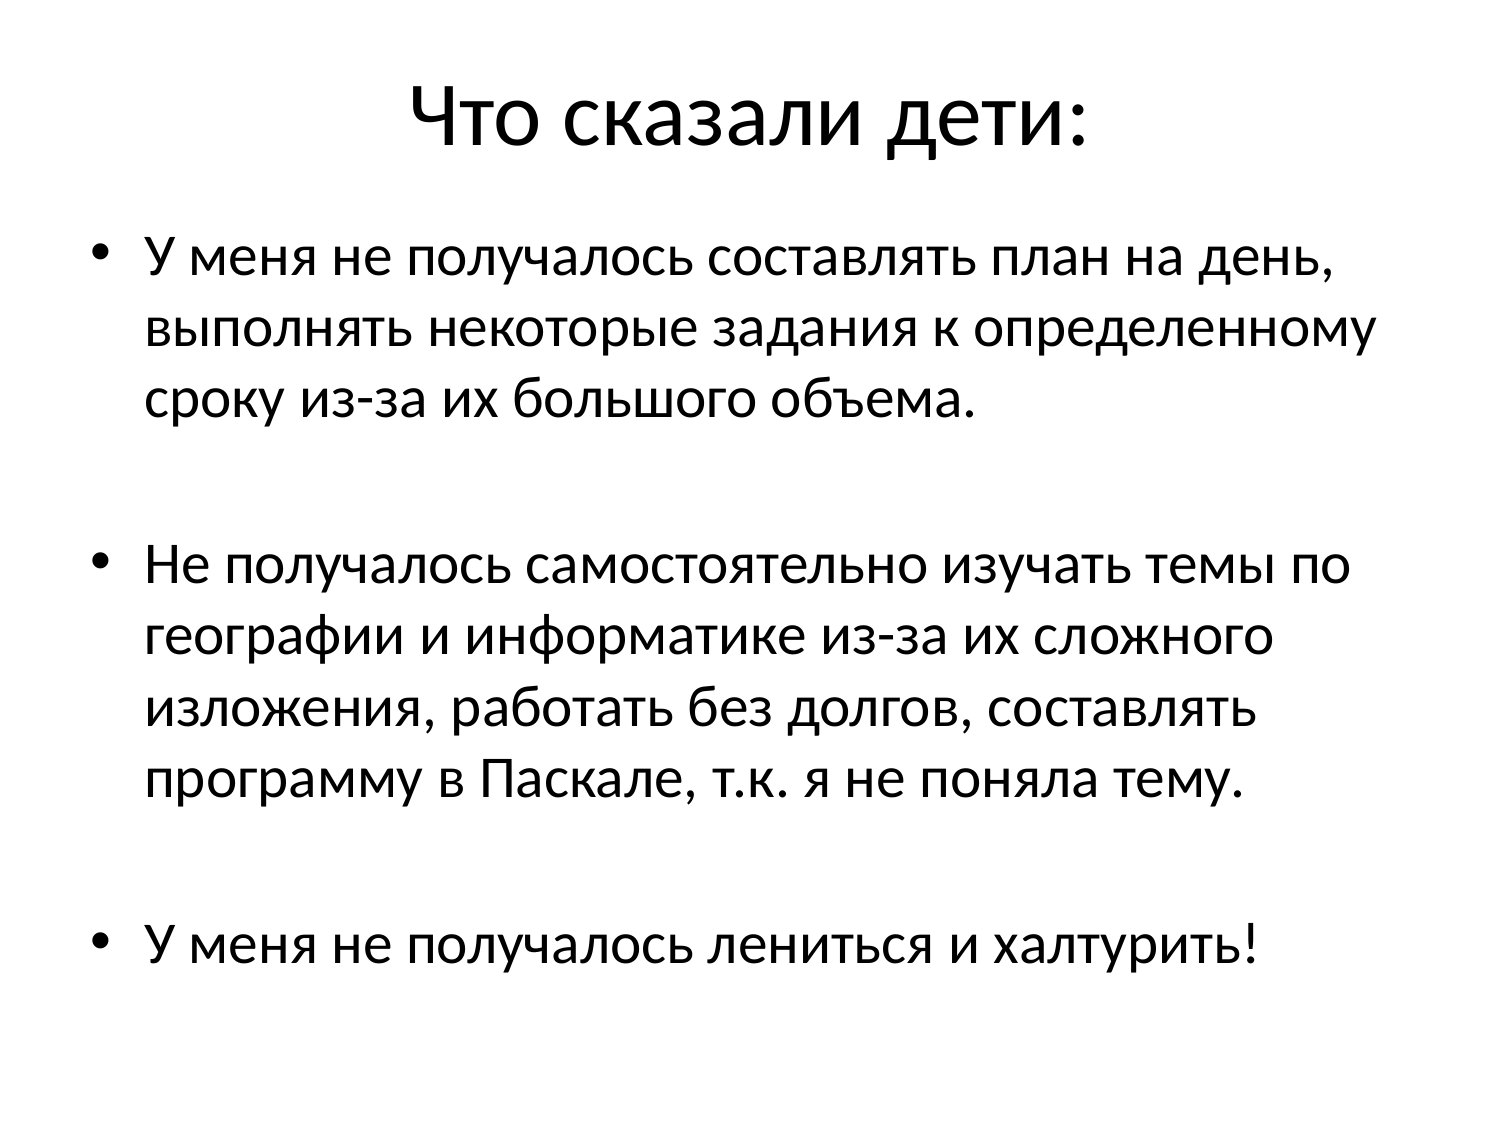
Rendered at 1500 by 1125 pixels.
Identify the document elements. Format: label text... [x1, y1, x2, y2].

list У меня не получалось составлять план на день, выполнять некоторые задания к определенному сроку из-за их большого объема. Не получалось самостоятельно изучать темы по географии и информатике из-за их сложного изложения, работать без долгов, составлять программу в Паскале, т.к. я не поняла тему. У меня не получалось лениться и халтурить! [75, 208, 1425, 1035]
title Что сказали дети: [75, 45, 1425, 173]
